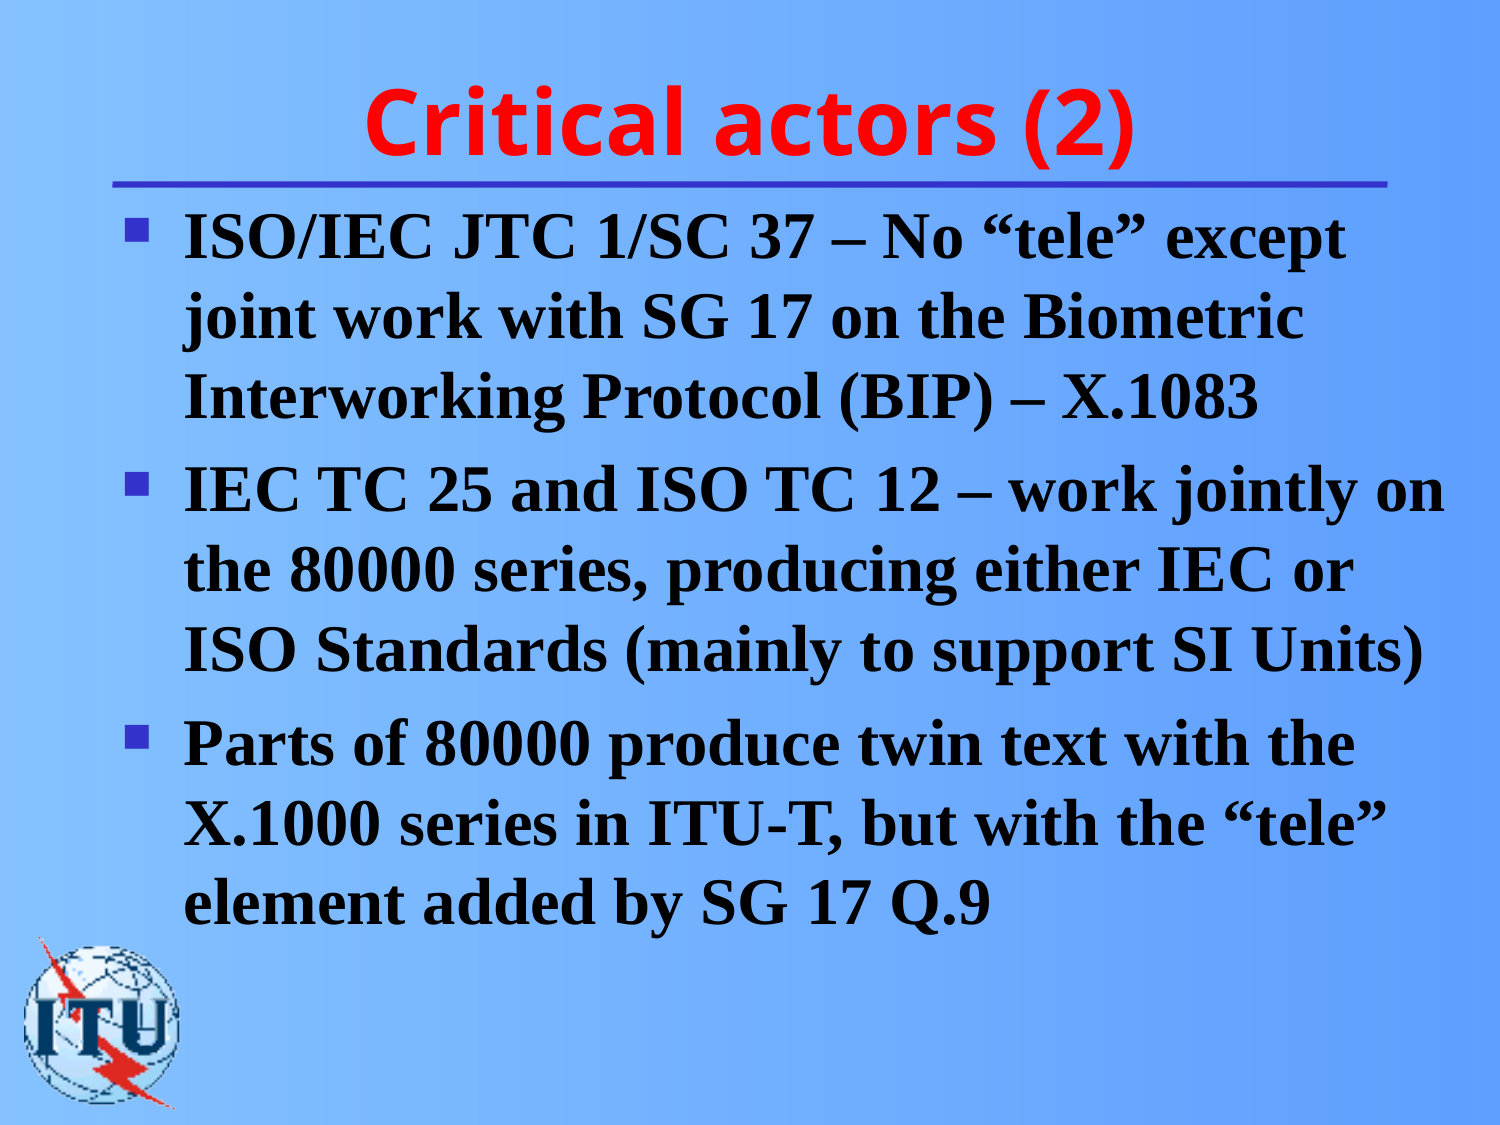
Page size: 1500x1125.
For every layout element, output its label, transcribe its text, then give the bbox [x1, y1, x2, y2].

picture [24, 937, 183, 1113]
list ISO/IEC JTC 1/SC 37 – No “tele” except joint work with SG 17 on the Biometric Interworking Protocol (BIP) – X.1083 IEC TC 25 and ISO TC 12 – work jointly on the 80000 series, producing either IEC or ISO Standards (mainly to support SI Units) Parts of 80000 produce twin text with the X.1000 series in ITU-T, but with the “tele” element added by SG 17 Q.9 [112, 184, 1500, 1024]
title Critical actors (2) [112, 24, 1388, 184]
